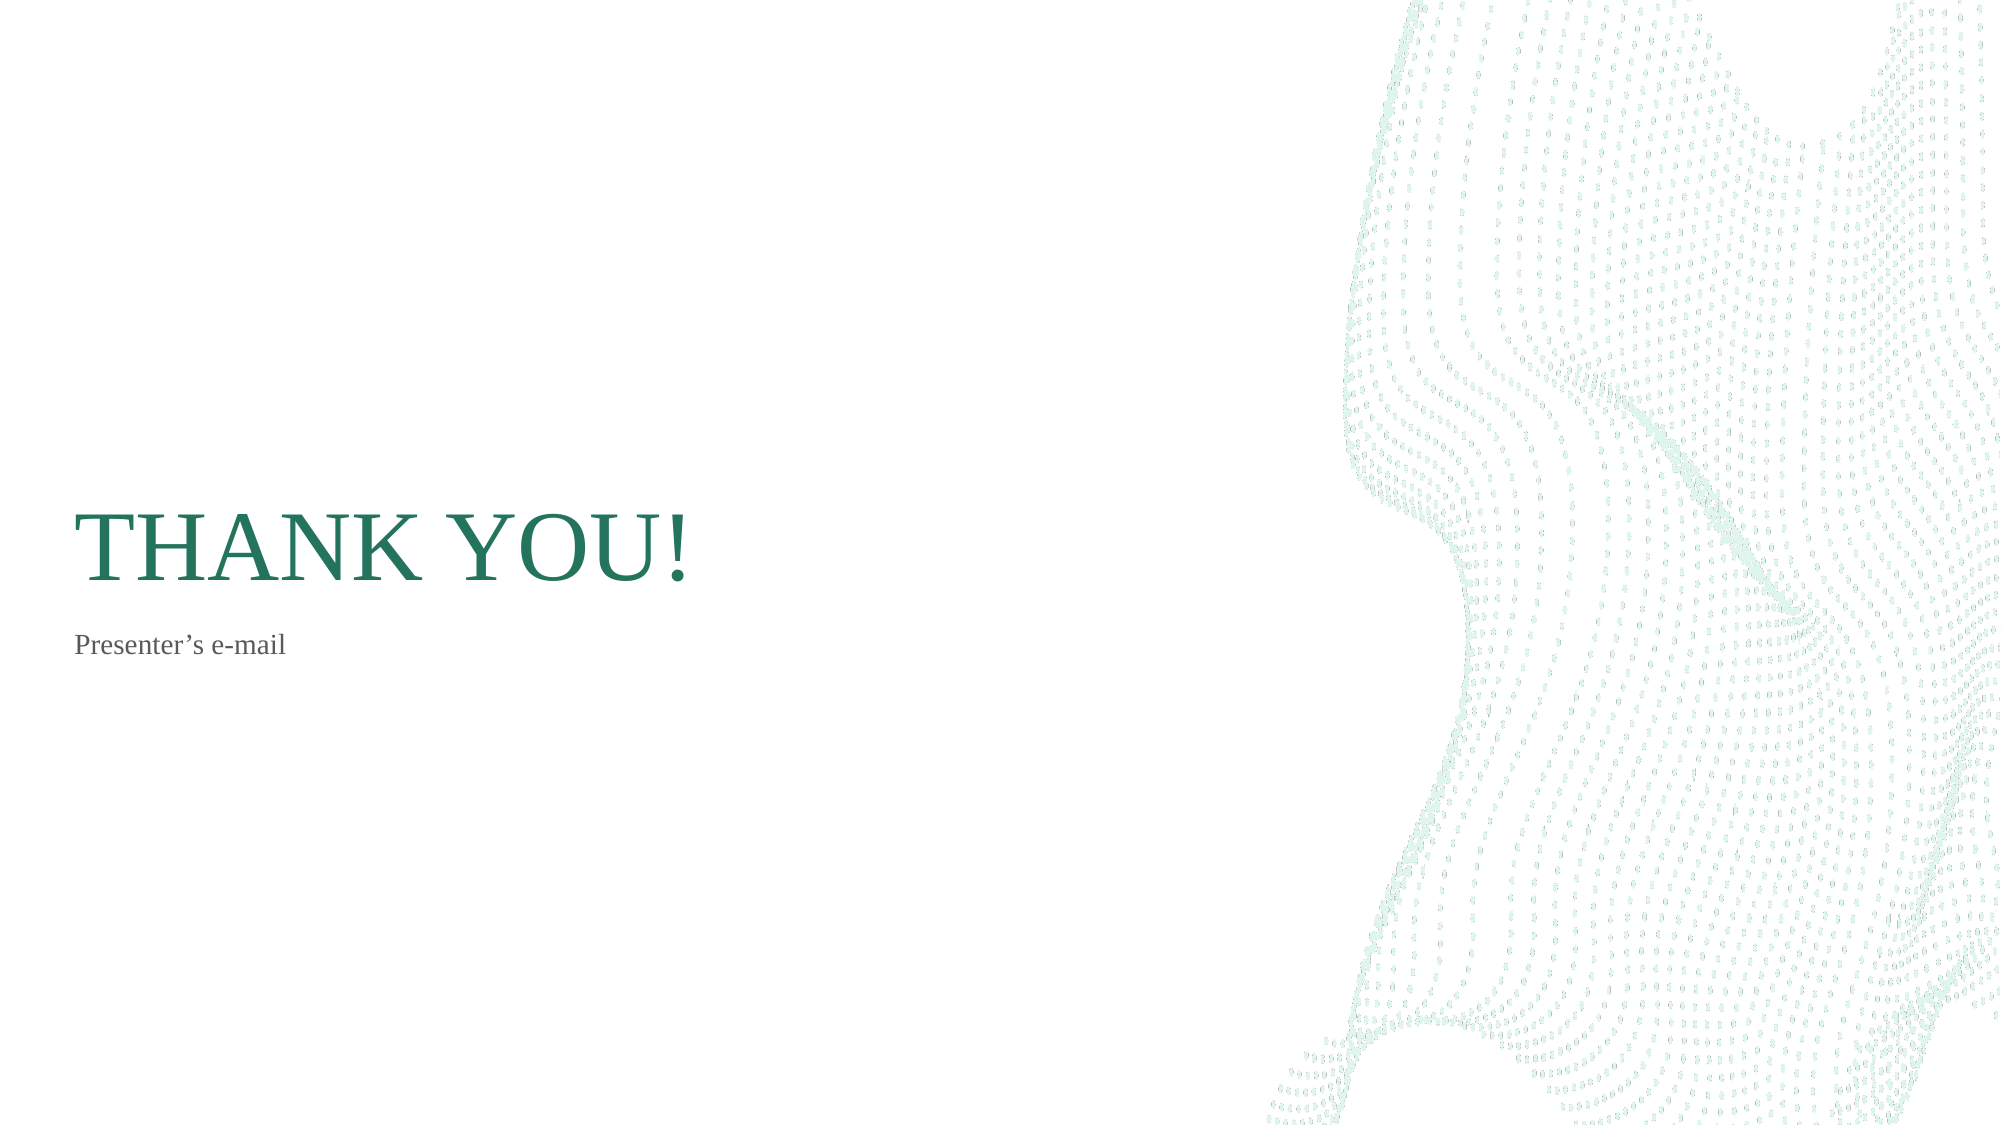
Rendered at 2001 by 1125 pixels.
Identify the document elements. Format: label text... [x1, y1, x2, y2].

picture [1263, 0, 2001, 1125]
title THANK YOU! [59, 338, 1052, 609]
text_box Presenter’s e-mail [59, 609, 1239, 680]
